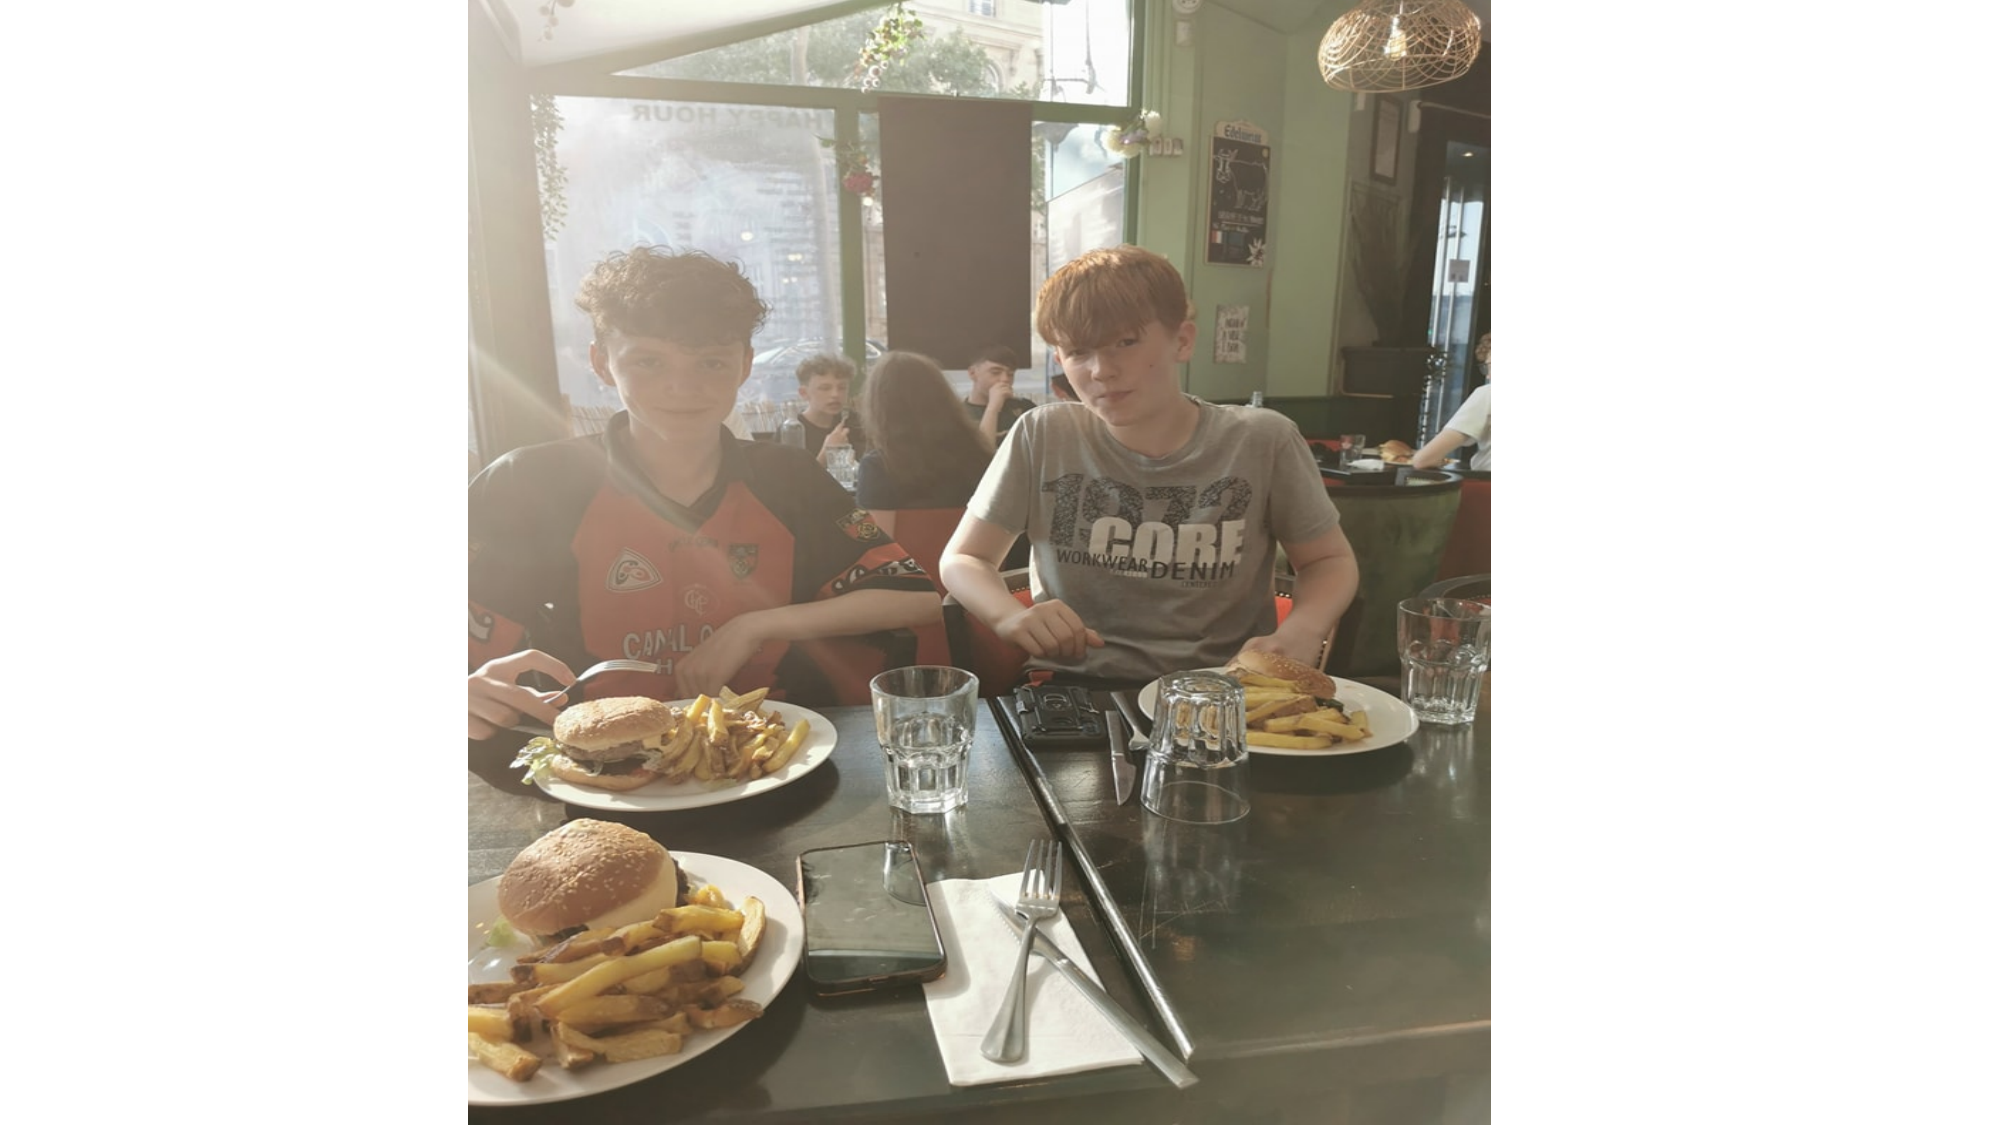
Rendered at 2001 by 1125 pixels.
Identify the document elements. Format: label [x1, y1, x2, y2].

picture [468, 0, 1491, 1125]
